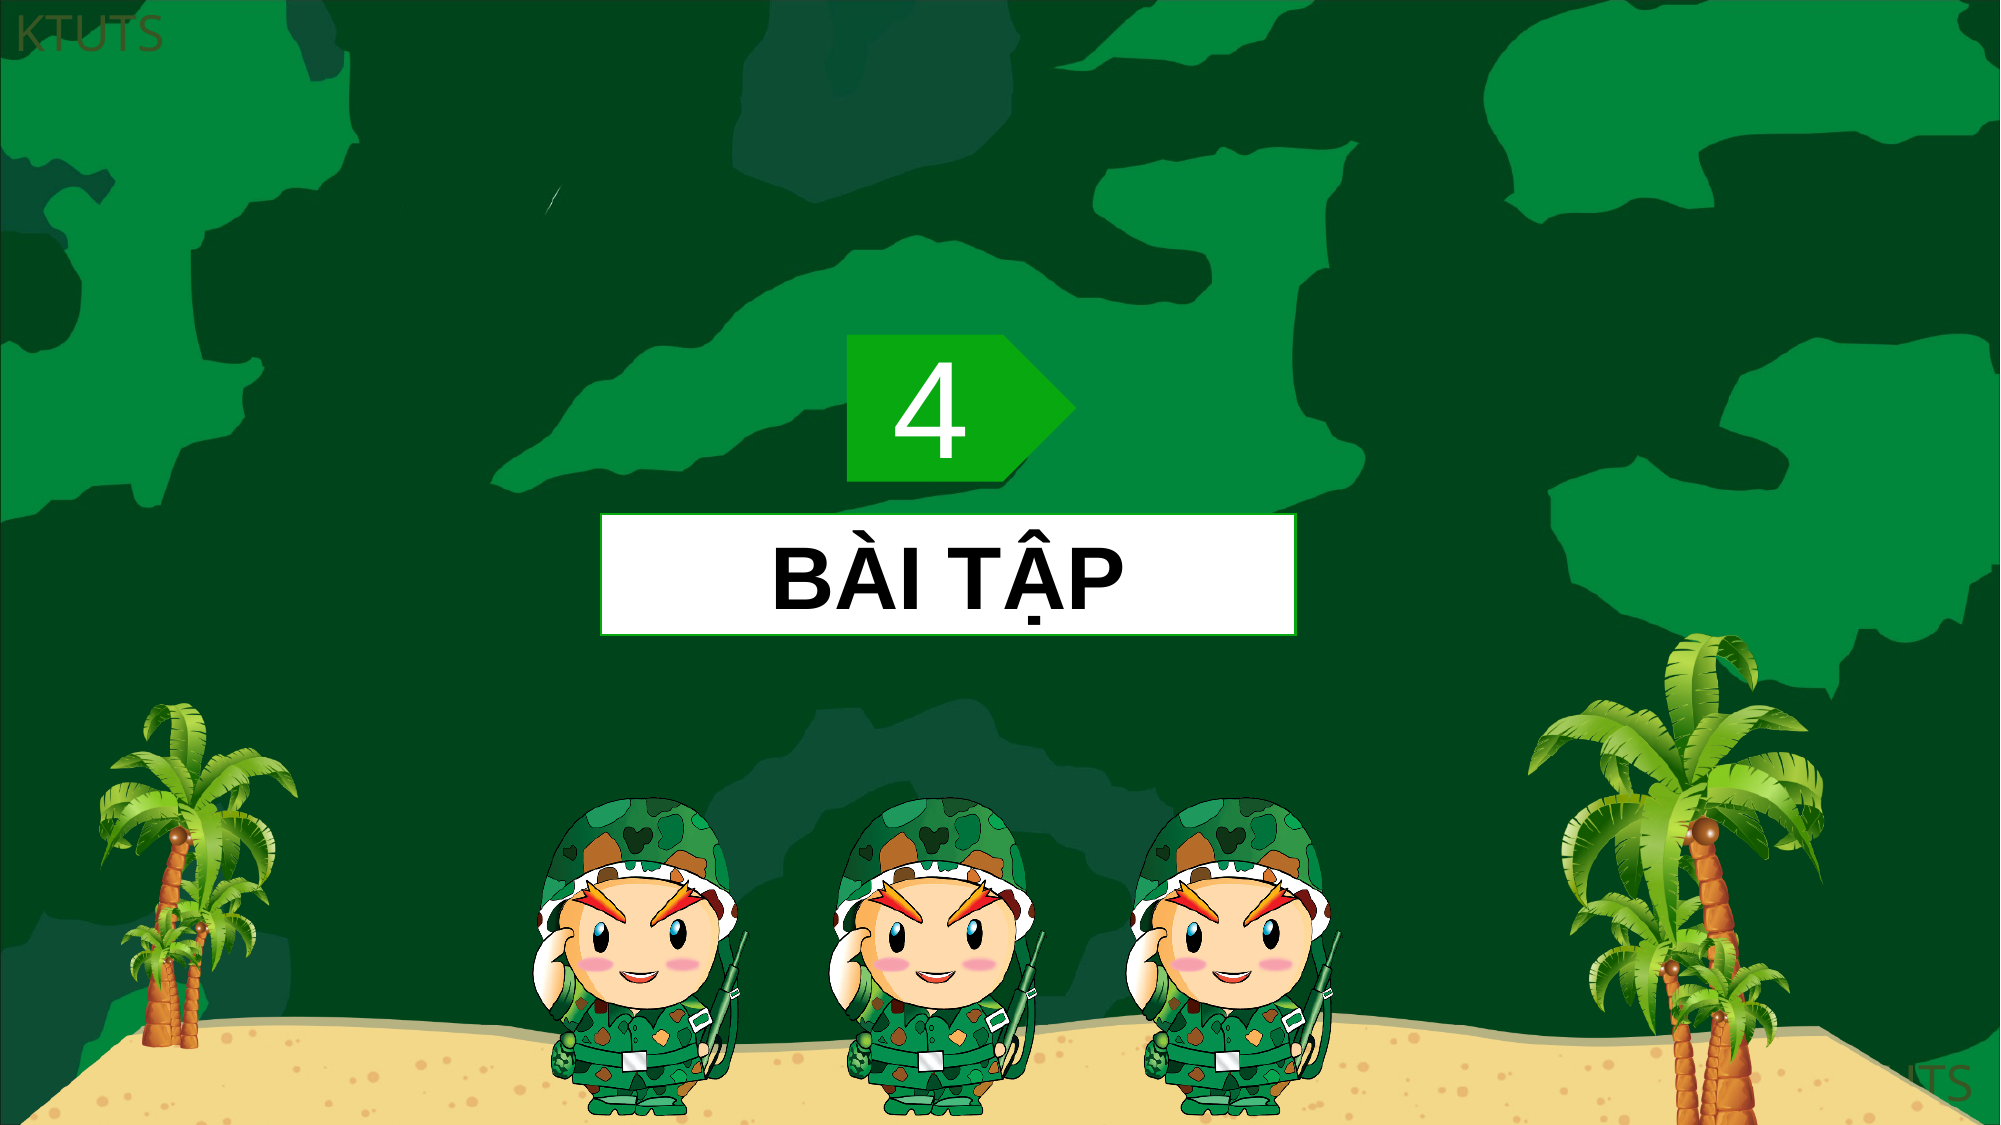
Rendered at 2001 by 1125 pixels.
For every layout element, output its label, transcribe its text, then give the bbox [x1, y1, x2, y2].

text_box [0, 633, 2000, 1125]
text_box BÀI TẬP [600, 513, 1297, 633]
picture [0, 0, 2000, 633]
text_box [847, 312, 1075, 497]
